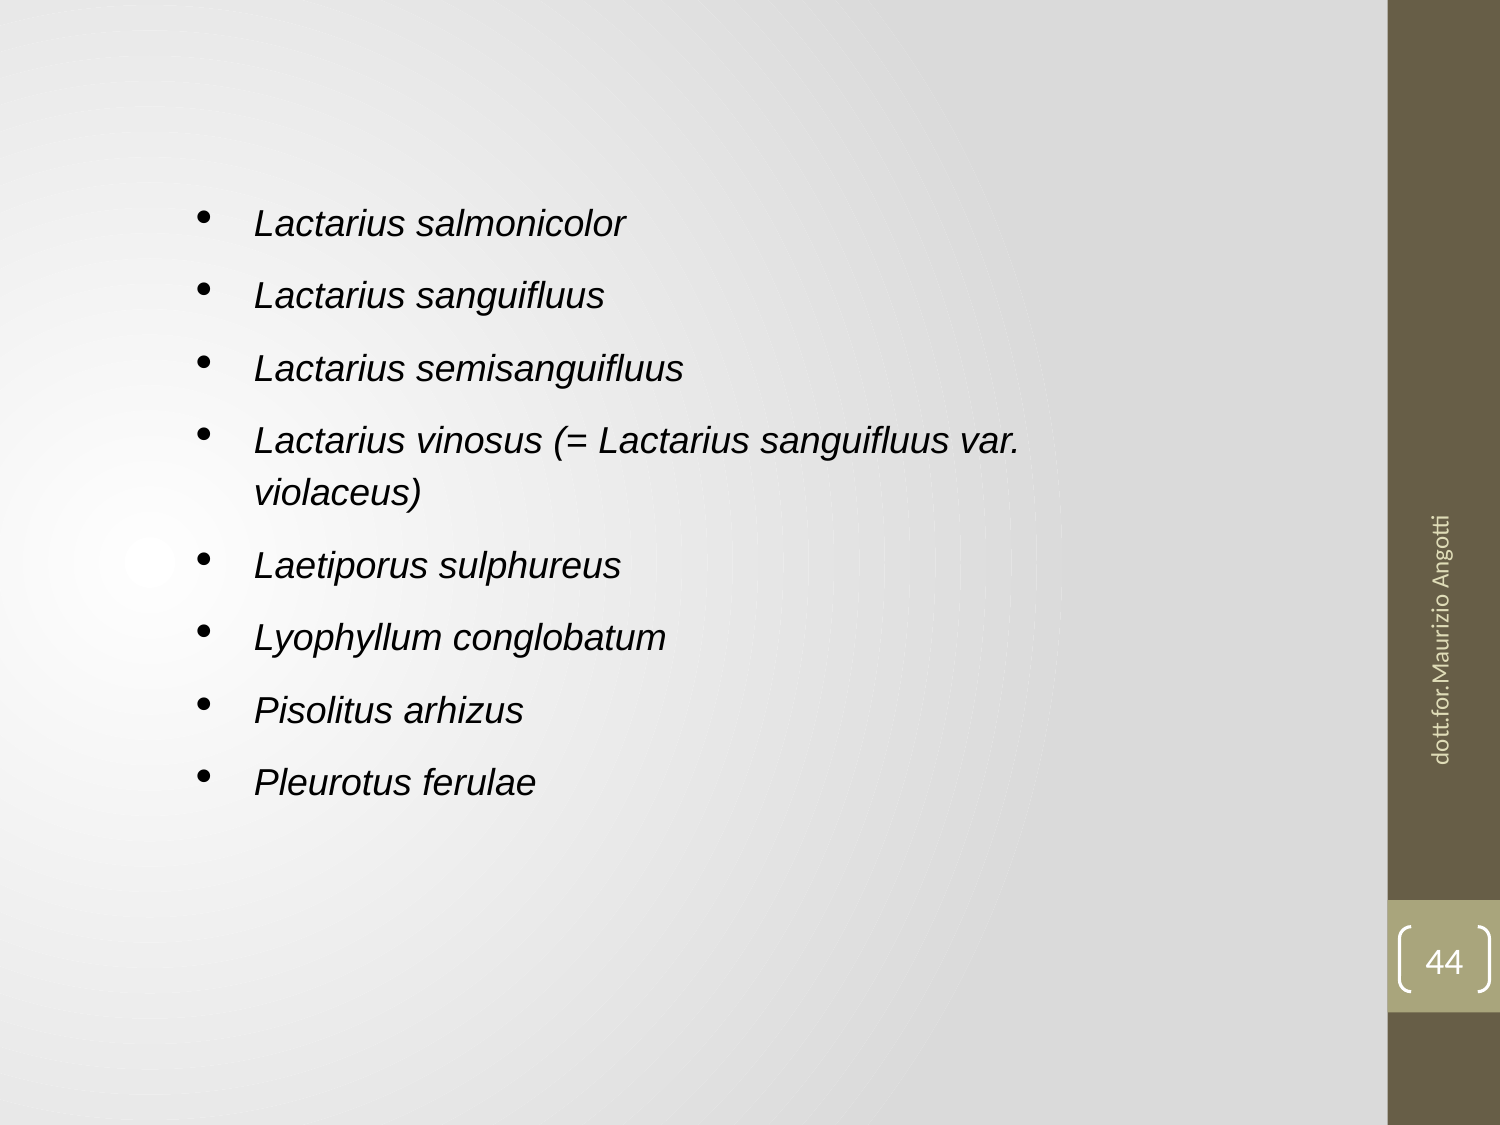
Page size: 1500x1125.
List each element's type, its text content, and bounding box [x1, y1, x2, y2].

slide_number 44 [1397, 925, 1492, 994]
footer dott.for.Maurizio Angotti [1408, 500, 1469, 889]
text_box Lactarius salmonicolor Lactarius sanguifluus Lactarius semisanguifluus Lactarius vinosus (= Lactarius sanguifluus var. violaceus) Laetiporus sulphureus Lyophyllum conglobatum Pisolitus arhizus Pleurotus ferulae [182, 184, 1187, 811]
